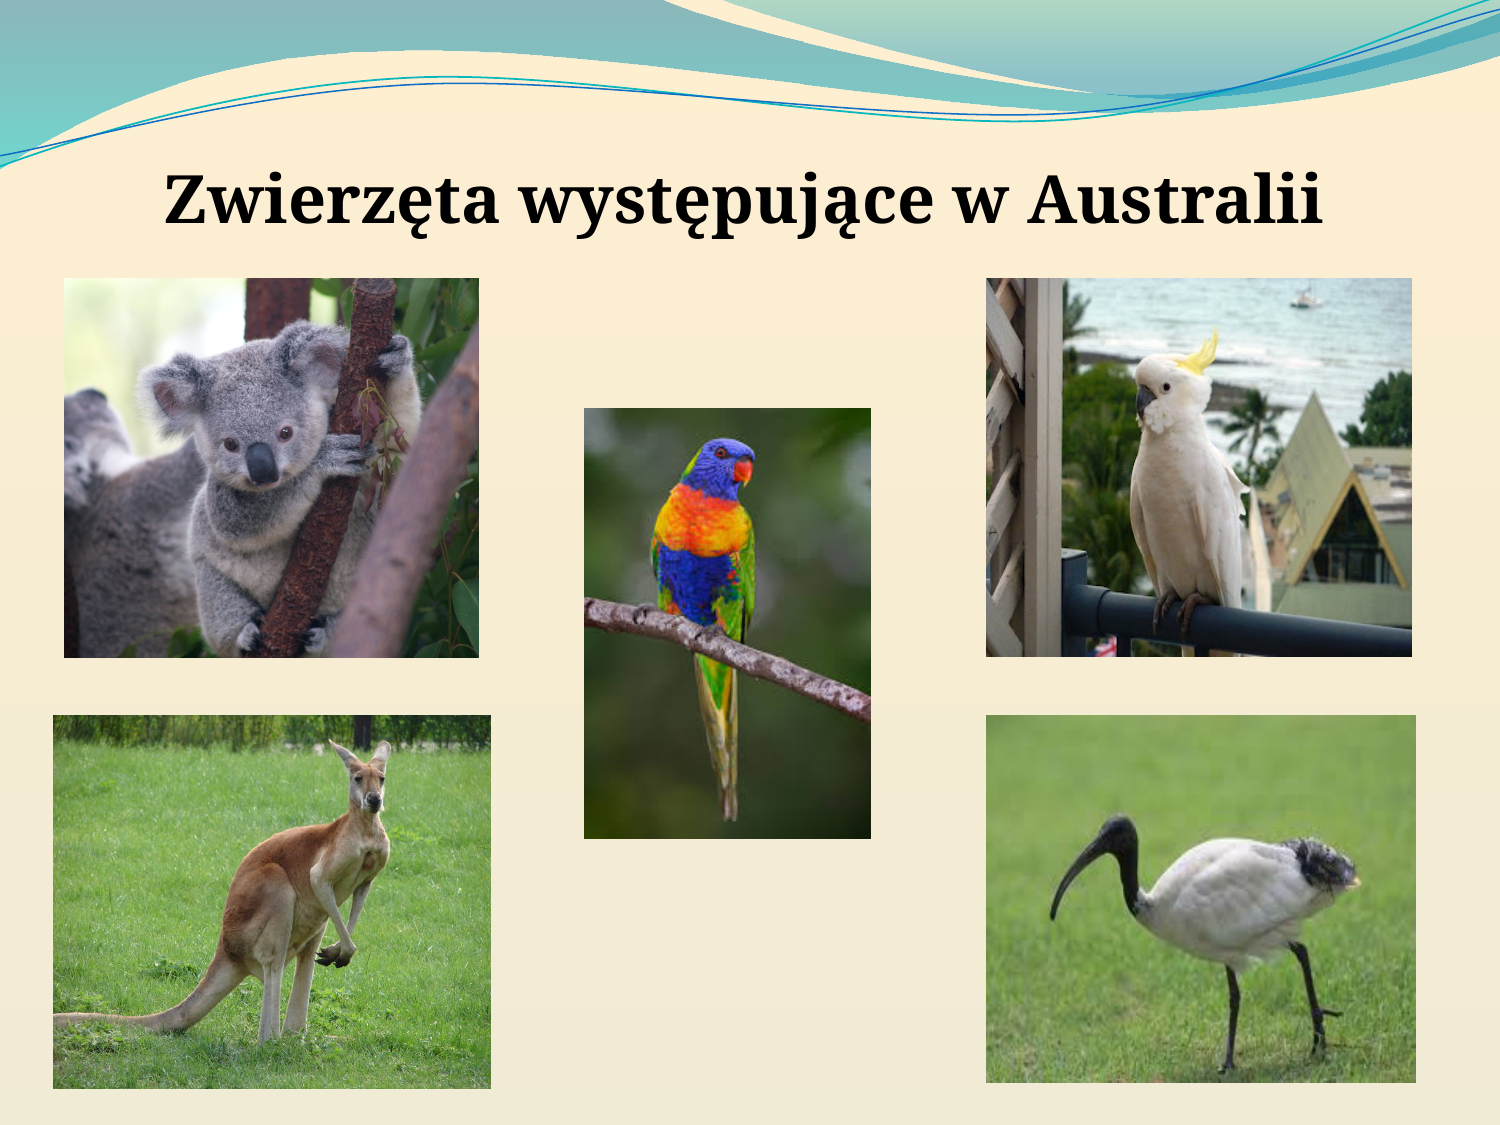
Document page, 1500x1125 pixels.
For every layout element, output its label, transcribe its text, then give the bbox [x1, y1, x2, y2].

picture [985, 715, 1417, 1083]
picture [985, 278, 1412, 658]
text_box Zwierzęta występujące w Australii [41, 148, 1447, 244]
picture [52, 715, 491, 1090]
picture [64, 278, 479, 658]
picture [584, 408, 871, 839]
